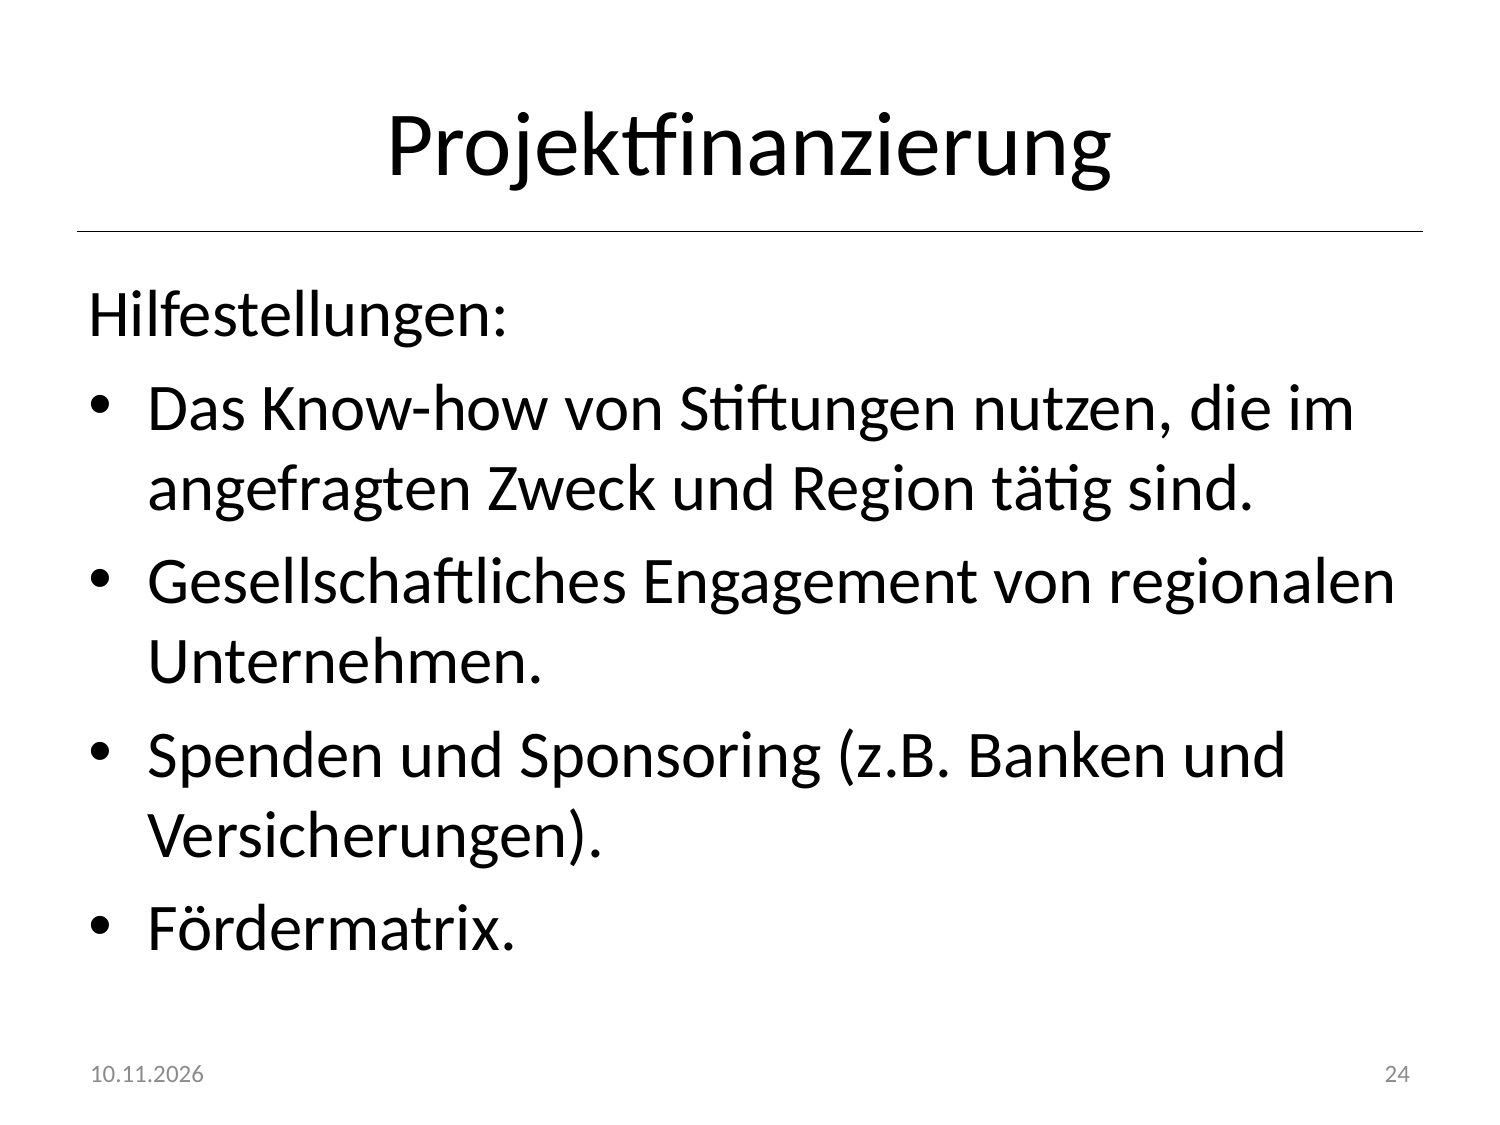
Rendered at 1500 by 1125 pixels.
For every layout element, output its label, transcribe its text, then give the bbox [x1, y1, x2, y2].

slide_number 24 [1074, 1042, 1425, 1103]
list Hilfestellungen: Das Know-how von Stiftungen nutzen, die im angefragten Zweck und Region tätig sind. Gesellschaftliches Engagement von regionalen Unternehmen. Spenden und Sponsoring (z.B. Banken und Versicherungen). Fördermatrix. [73, 262, 1424, 1005]
title Projektfinanzierung [75, 45, 1425, 233]
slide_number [75, 1042, 425, 1103]
